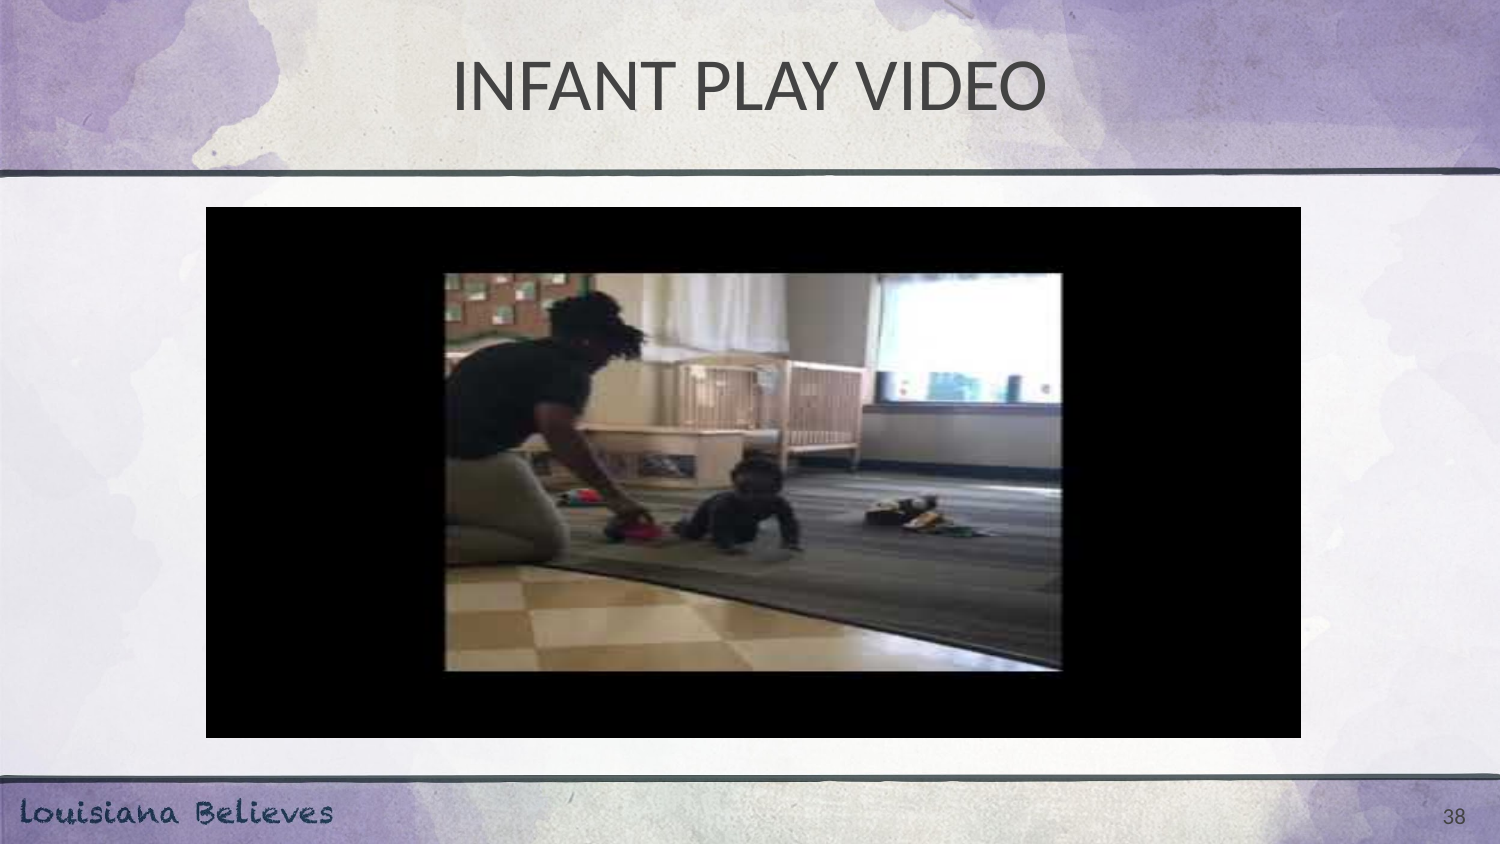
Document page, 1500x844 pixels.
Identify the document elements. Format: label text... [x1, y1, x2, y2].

title INFANT PLAY VIDEO [0, 0, 1500, 172]
picture [0, 172, 1500, 844]
